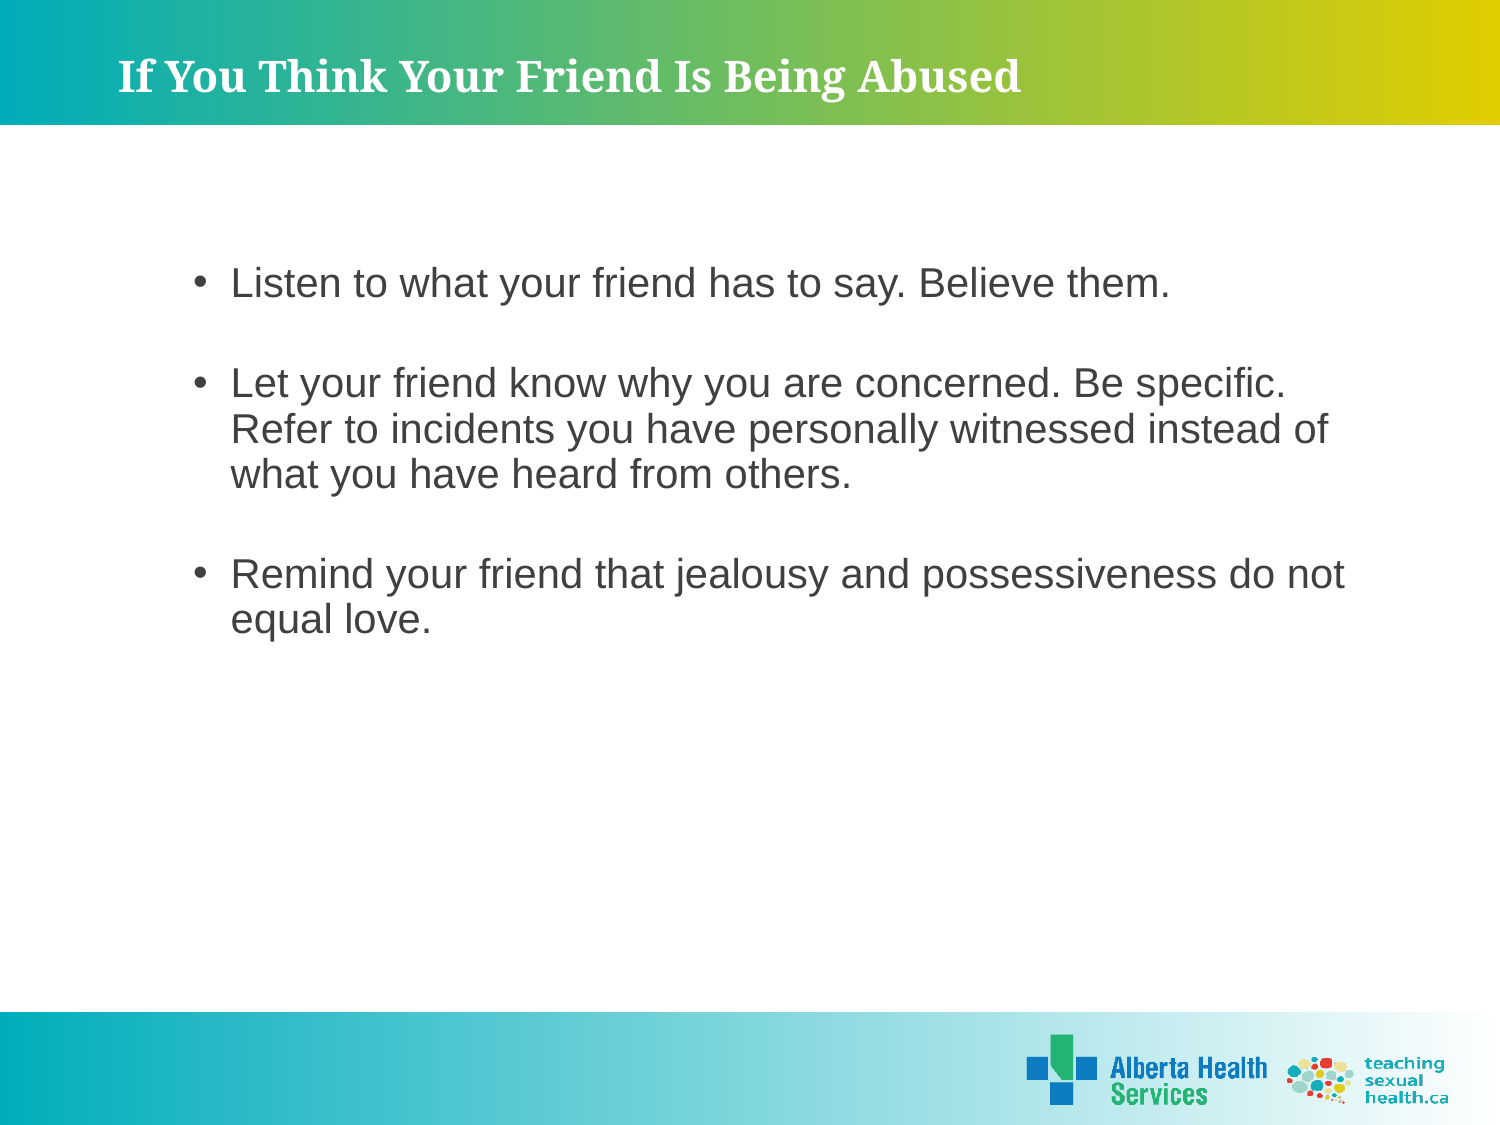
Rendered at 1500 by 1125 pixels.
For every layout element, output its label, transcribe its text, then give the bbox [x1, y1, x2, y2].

list Listen to what your friend has to say. Believe them. Let your friend know why you are concerned. Be specific. Refer to incidents you have personally witnessed instead of what you have heard from others. Remind your friend that jealousy and possessiveness do not equal love. [103, 173, 1397, 915]
title If You Think Your Friend Is Being Abused [103, 47, 1397, 173]
picture [1024, 1032, 1451, 1106]
